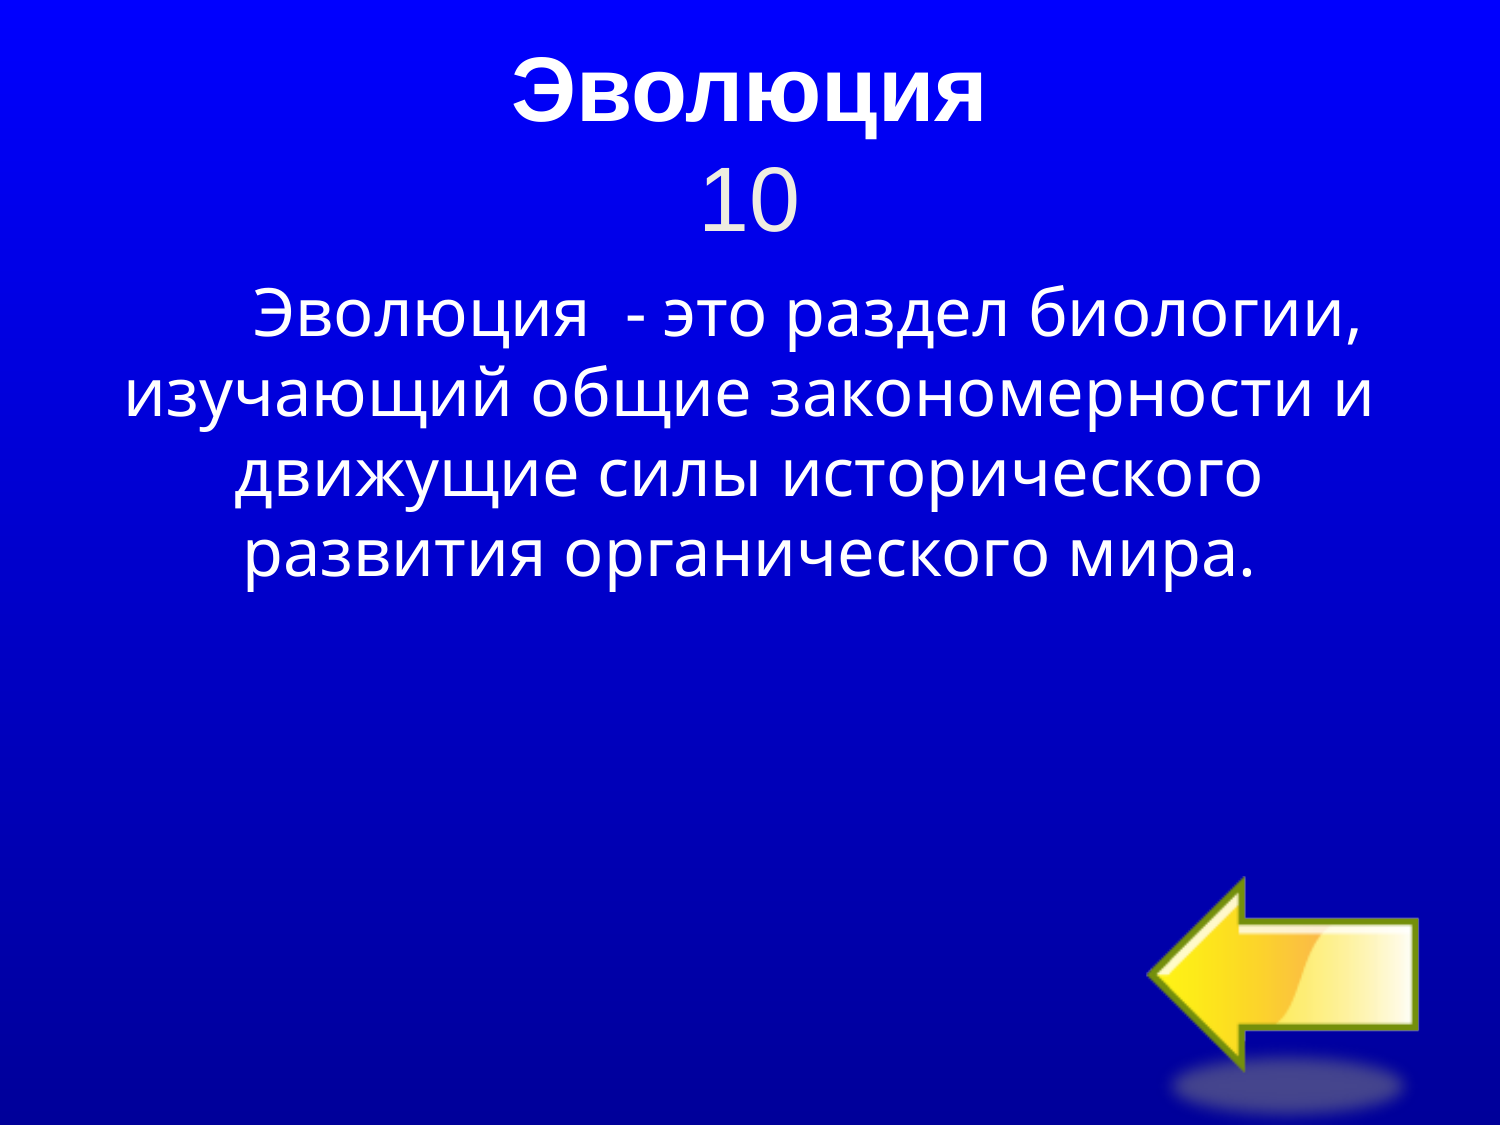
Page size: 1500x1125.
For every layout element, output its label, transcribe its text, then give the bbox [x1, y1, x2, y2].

picture [1139, 824, 1440, 1125]
list Эволюция - это раздел биологии, изучающий общие закономерности и движущие силы исторического развития органического мира. [74, 262, 1426, 1006]
title Эволюция 10 [74, 45, 1426, 234]
